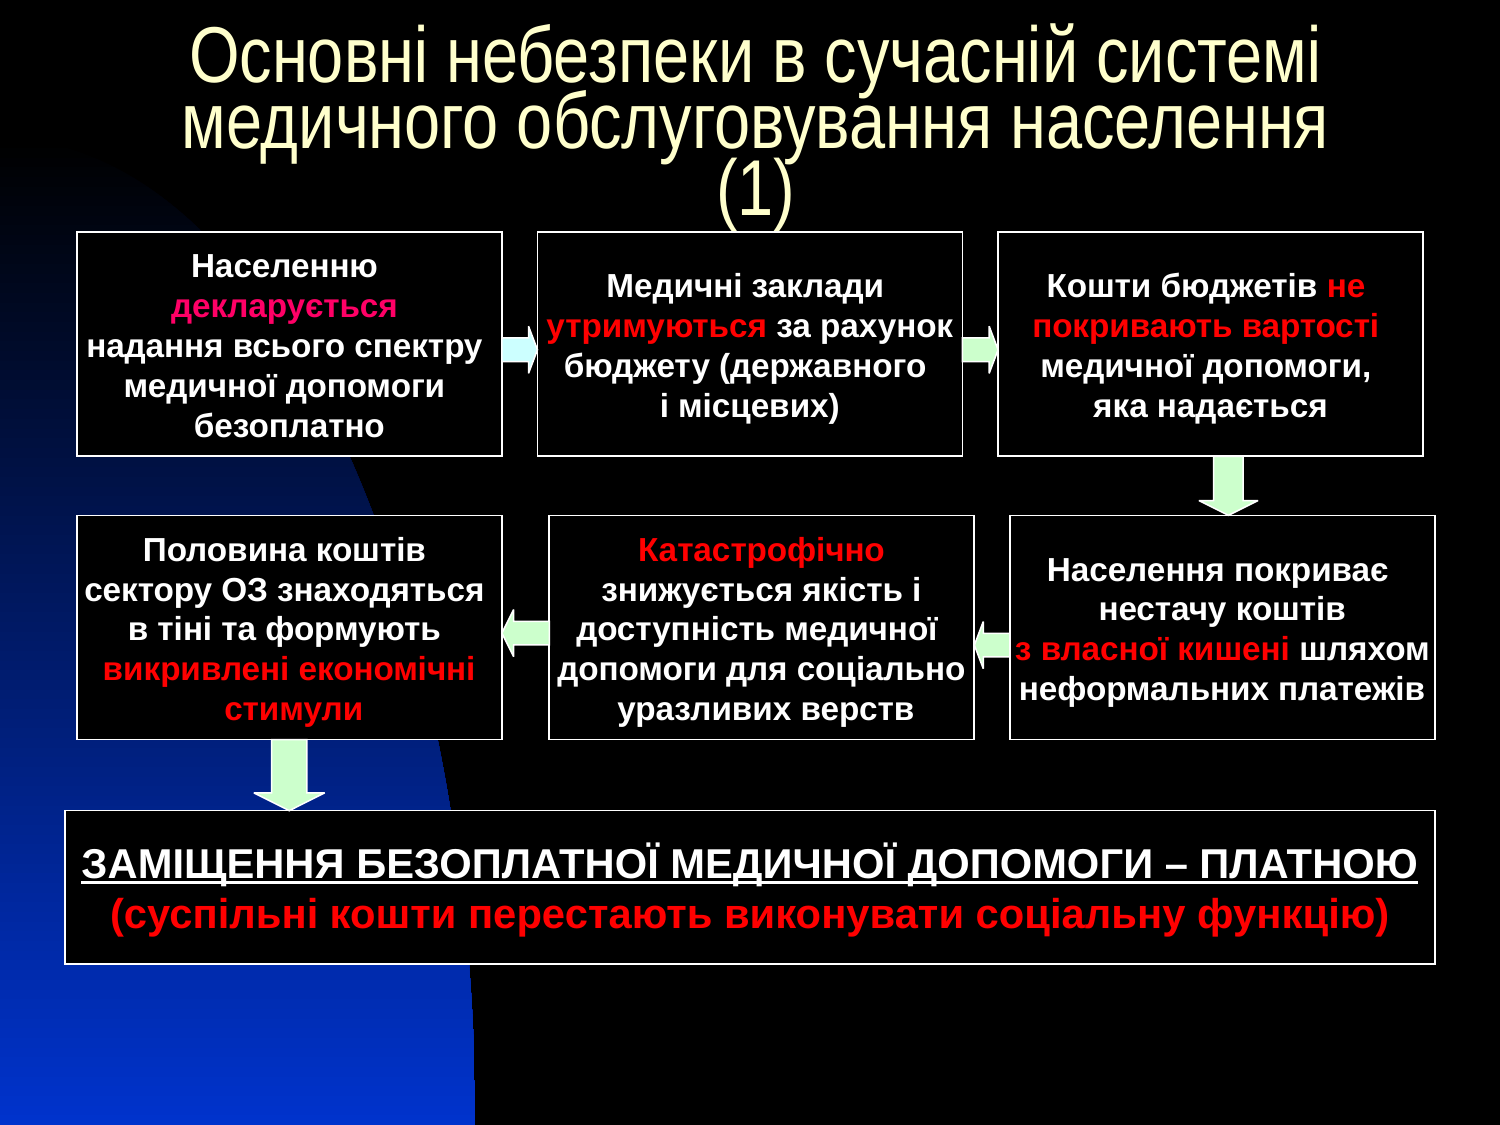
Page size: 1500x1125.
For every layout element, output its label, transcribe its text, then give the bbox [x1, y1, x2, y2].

text_box Населенню декларується надання всього спектру медичної допомоги безоплатно [76, 231, 502, 456]
text_box [962, 326, 999, 374]
text_box Кошти бюджетів не покривають вартості медичної допомоги, яка надається [998, 231, 1424, 456]
title Основні небезпеки в сучасній системі медичного обслуговування населення (1) [123, 31, 1388, 228]
text_box Населення покриває нестачу коштів з власної кишені шляхом неформальних платежів [1009, 515, 1435, 740]
text_box Катастрофічно знижується якість і доступність медичної допомоги для соціально уразливих верств [549, 515, 975, 740]
text_box [253, 739, 325, 811]
text_box [974, 621, 1010, 669]
text_box Медичні заклади утримуються за рахунок бюджету (державного і місцевих) [537, 231, 963, 456]
text_box [501, 609, 550, 657]
text_box Половина коштів сектору ОЗ знаходяться в тіні та формують викривлені економічні стимули [76, 515, 502, 740]
text_box [1198, 456, 1259, 516]
text_box ЗАМІЩЕННЯ БЕЗОПЛАТНОЇ МЕДИЧНОЇ ДОПОМОГИ – ПЛАТНОЮ (суспільні кошти перестають виконувати соціальну функцію) [64, 810, 1436, 964]
text_box [501, 326, 538, 374]
